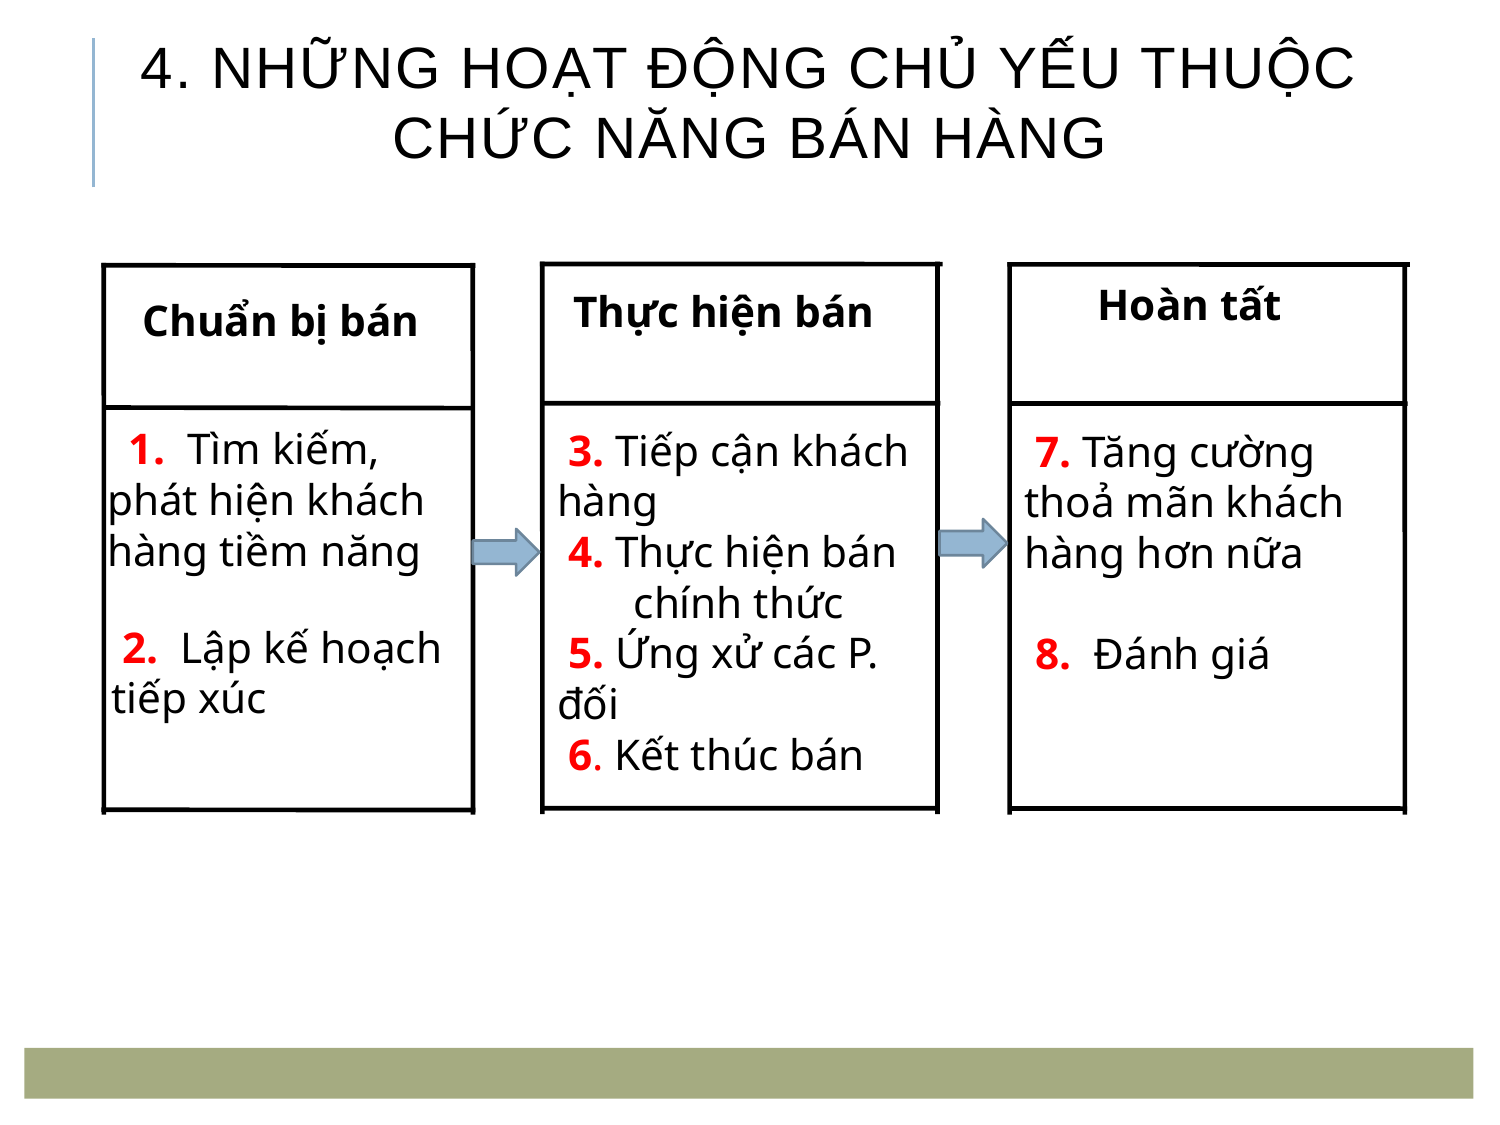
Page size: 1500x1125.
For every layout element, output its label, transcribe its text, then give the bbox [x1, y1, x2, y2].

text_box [91, 263, 1408, 888]
title 4. Những hoạt động chủ yếu thuộc chức năng bán hàng [45, 14, 1455, 188]
